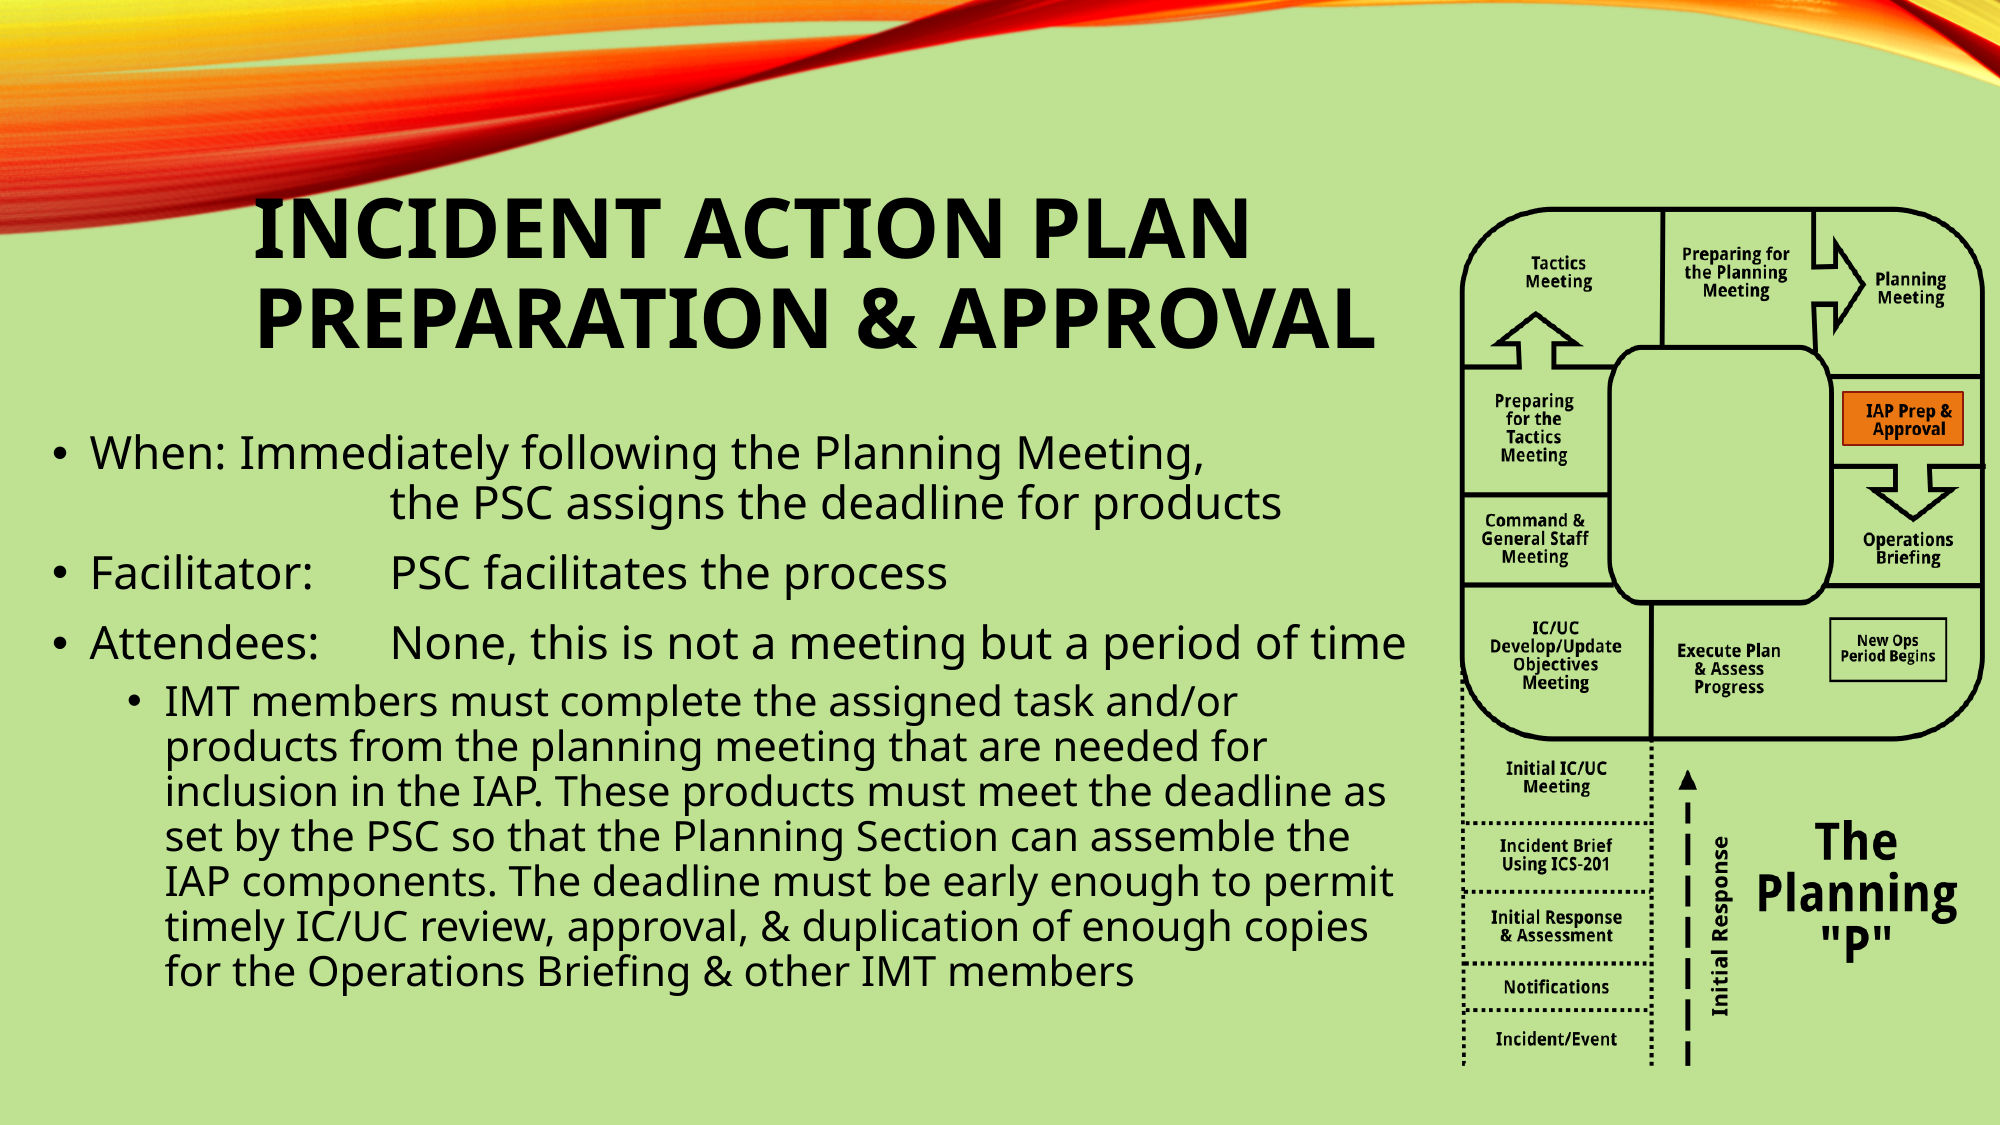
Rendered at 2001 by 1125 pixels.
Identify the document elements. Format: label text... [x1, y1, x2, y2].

text_box When: Immediately following the Planning Meeting, the PSC assigns the deadline for products Facilitator: PSC facilitates the process Attendees: None, this is not a meeting but a period of time IMT members must complete the assigned task and/or products from the planning meeting that are needed for inclusion in the IAP. These products must meet the deadline as set by the PSC so that the Planning Section can assemble the IAP components. The deadline must be early enough to permit timely IC/UC review, approval, & duplication of enough copies for the Operations Briefing & other IMT members [37, 422, 1423, 1083]
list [1459, 206, 1987, 1069]
title Incident action plan preparation & approval [238, 170, 1602, 383]
picture [0, 0, 2000, 237]
